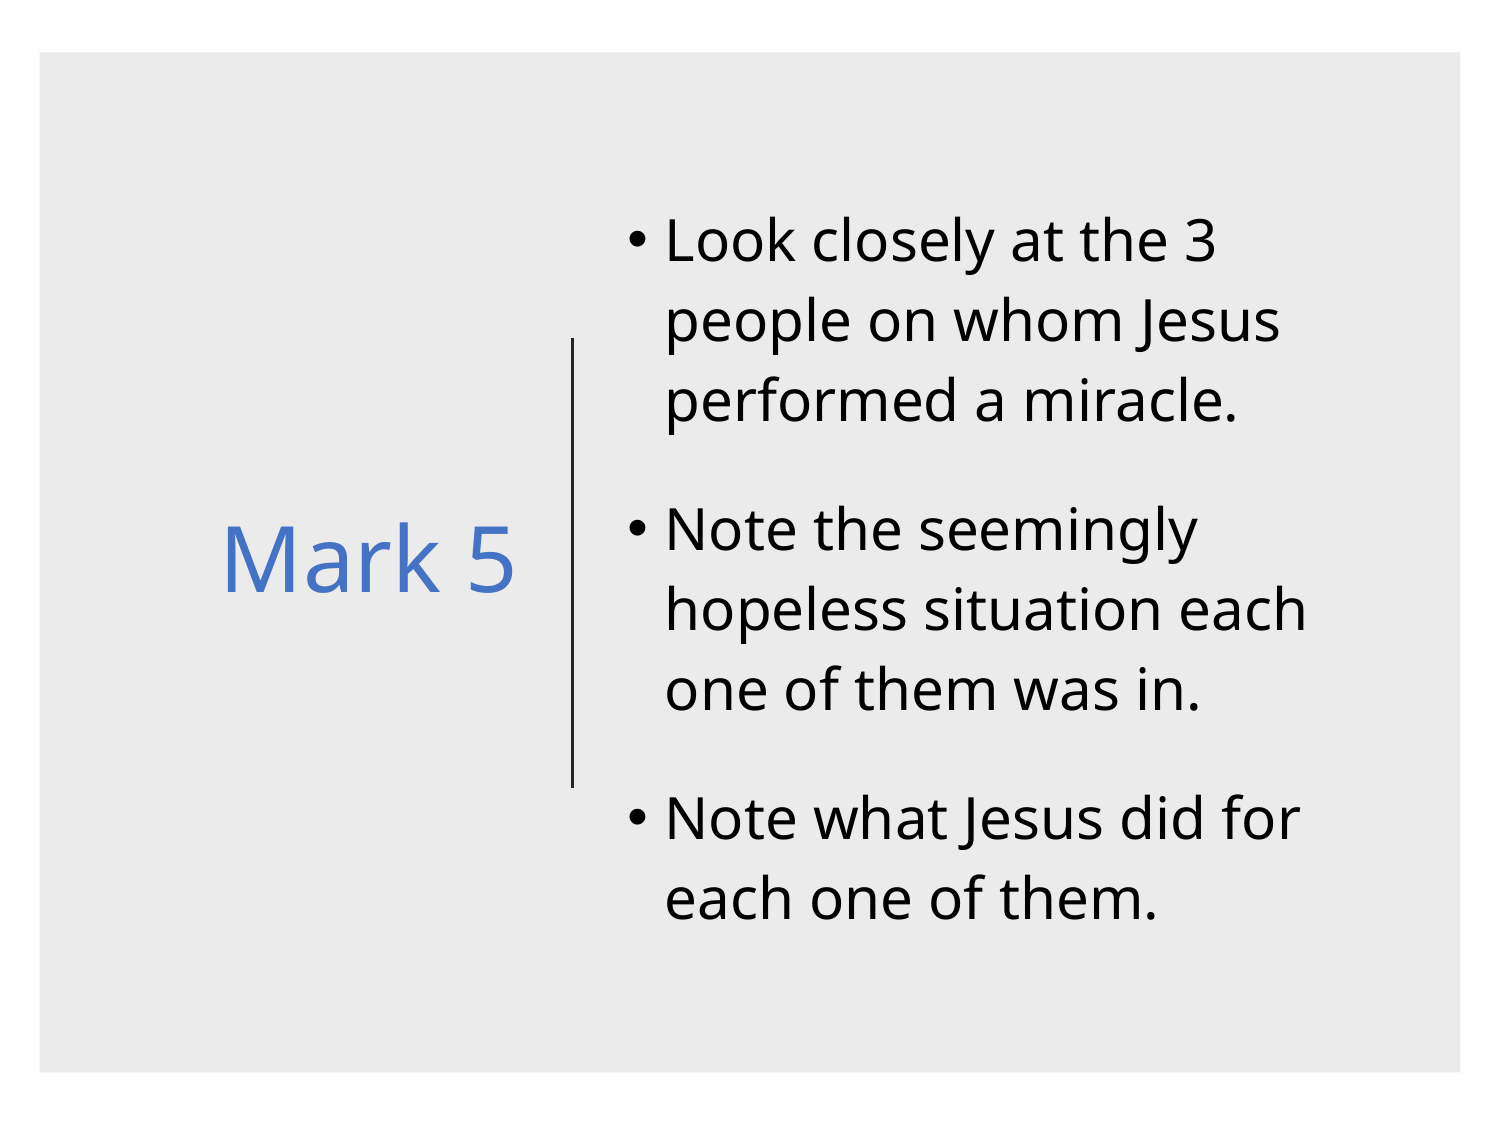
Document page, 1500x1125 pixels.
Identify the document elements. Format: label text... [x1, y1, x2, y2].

title Mark 5 [103, 158, 533, 967]
list Look closely at the 3 people on whom Jesus performed a miracle. Note the seemingly hopeless situation each one of them was in. Note what Jesus did for each one of them. [612, 158, 1397, 967]
text_box [38, 51, 1461, 1073]
